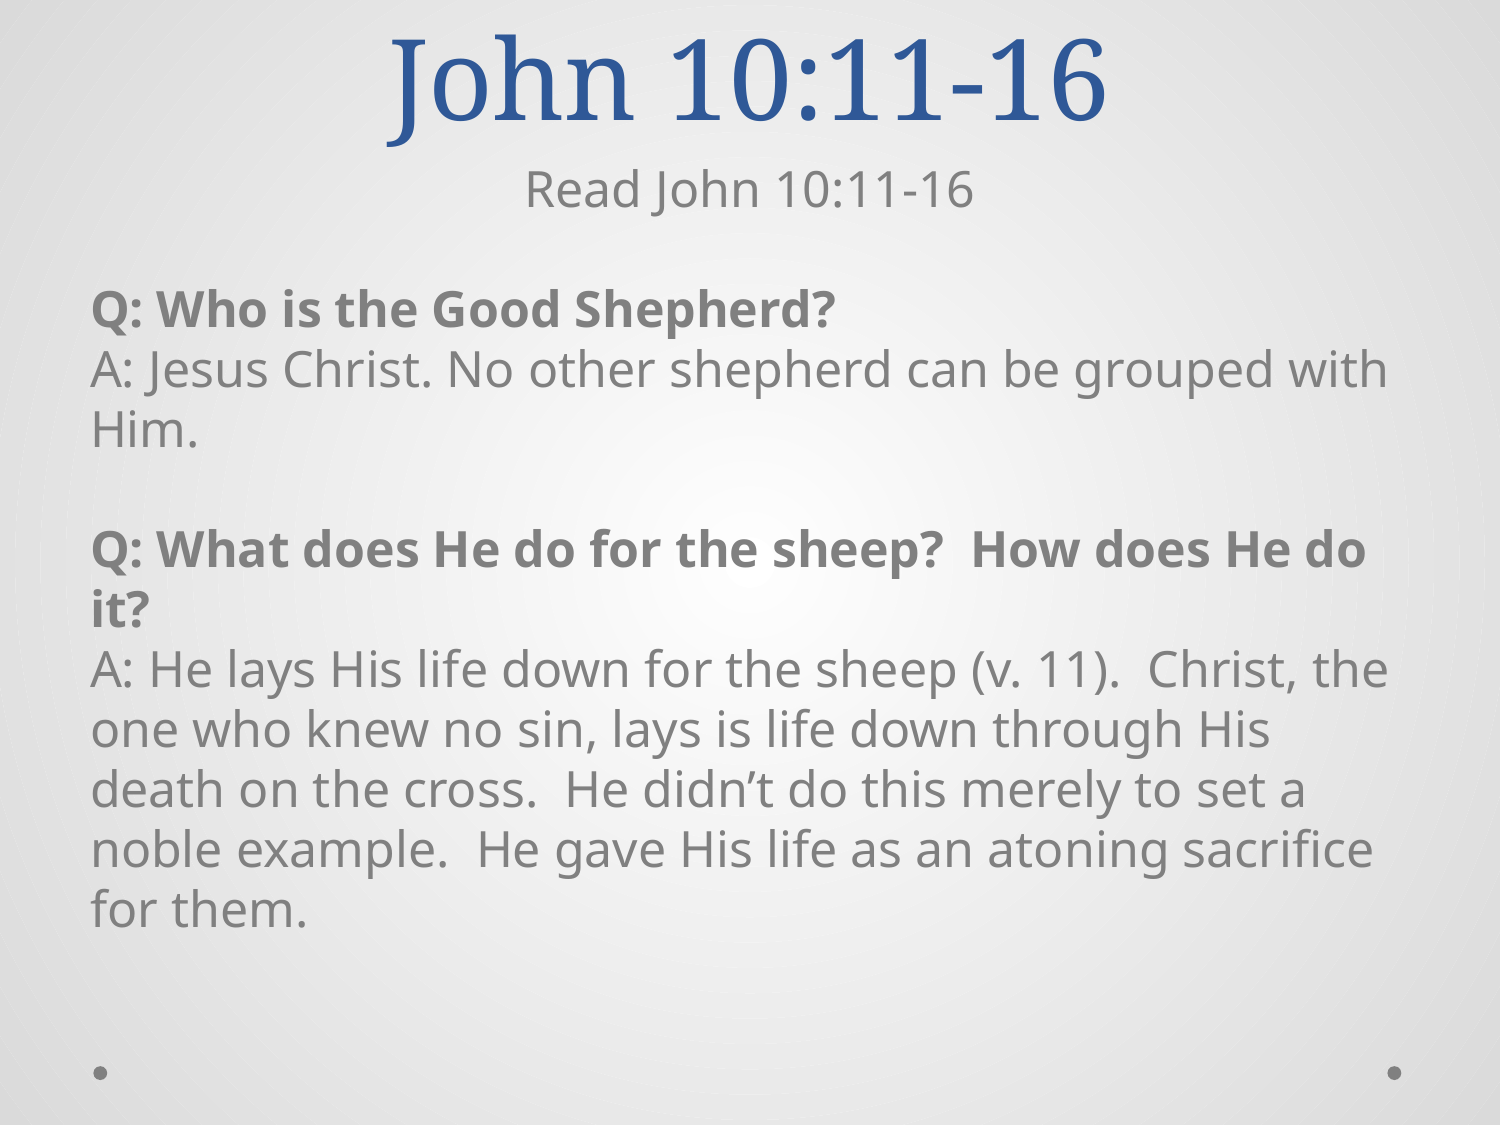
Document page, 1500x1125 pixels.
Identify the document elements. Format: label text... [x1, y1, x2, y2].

list Read John 10:11-16 Q: Who is the Good Shepherd? A: Jesus Christ. No other shepherd can be grouped with Him. Q: What does He do for the sheep? How does He do it? A: He lays His life down for the sheep (v. 11). Christ, the one who knew no sin, lays is life down through His death on the cross. He didn’t do this merely to set a noble example. He gave His life as an atoning sacrifice for them. [75, 149, 1425, 1103]
title John 10:11-16 [75, 0, 1425, 149]
